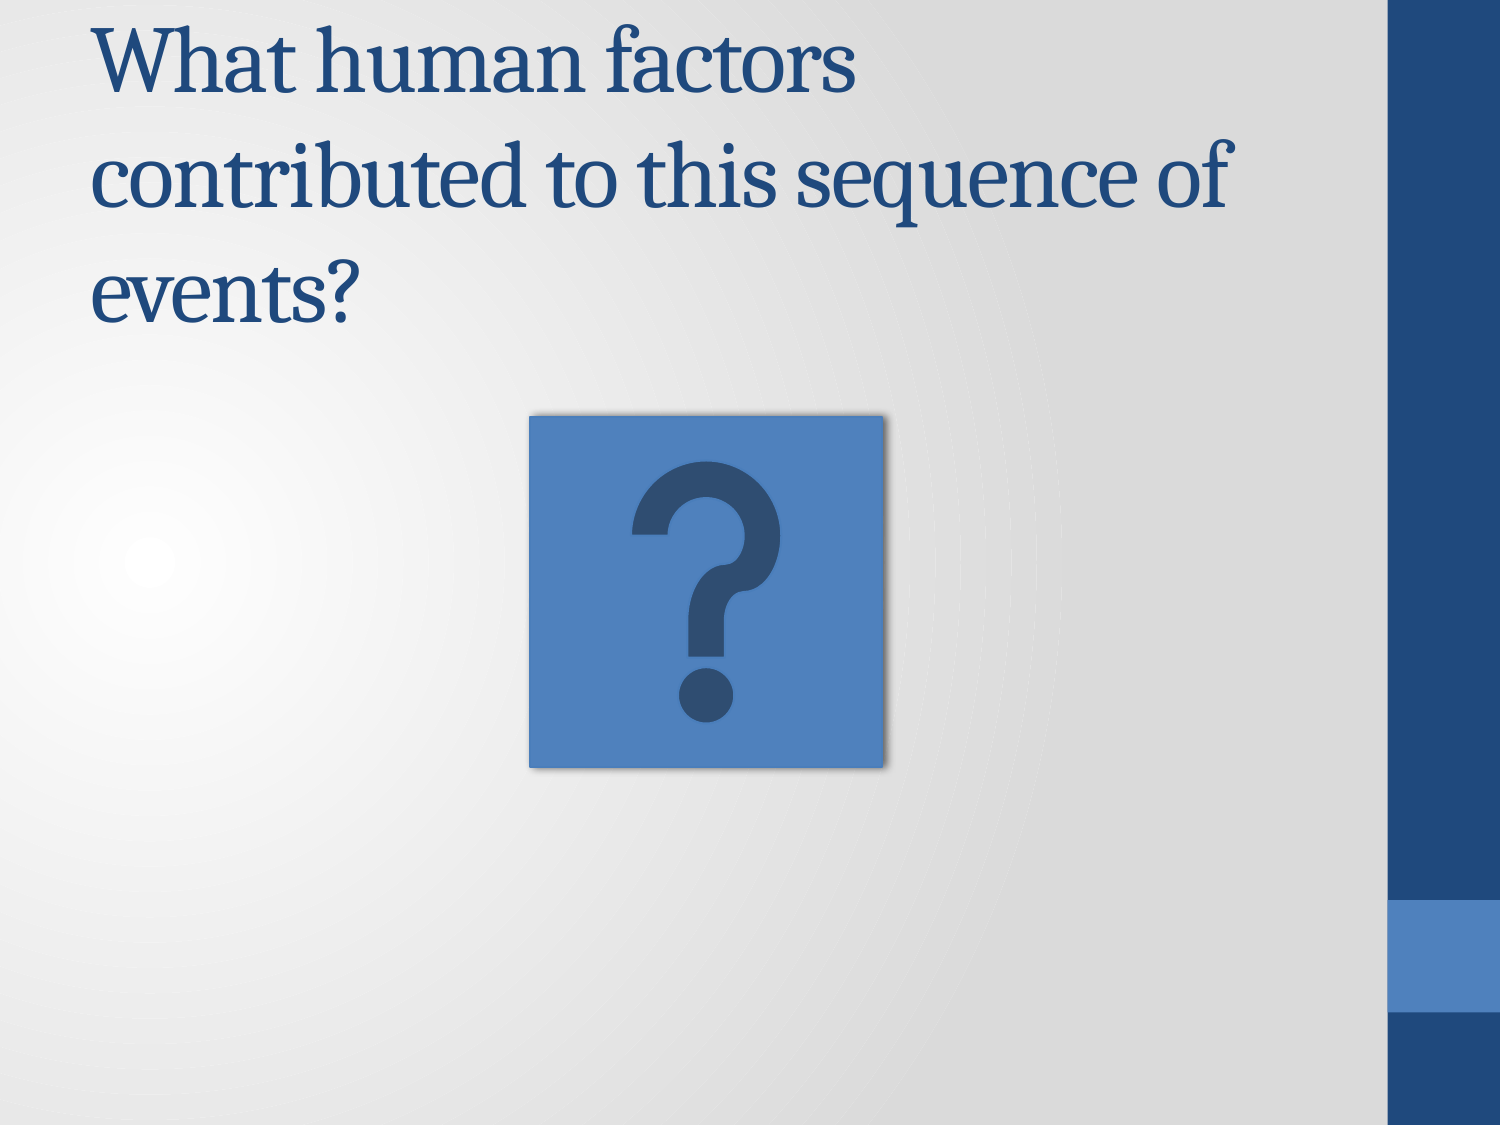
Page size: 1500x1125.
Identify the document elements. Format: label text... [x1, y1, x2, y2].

text_box [529, 416, 883, 768]
title What human factors contributed to this sequence of events? [75, 75, 1325, 263]
